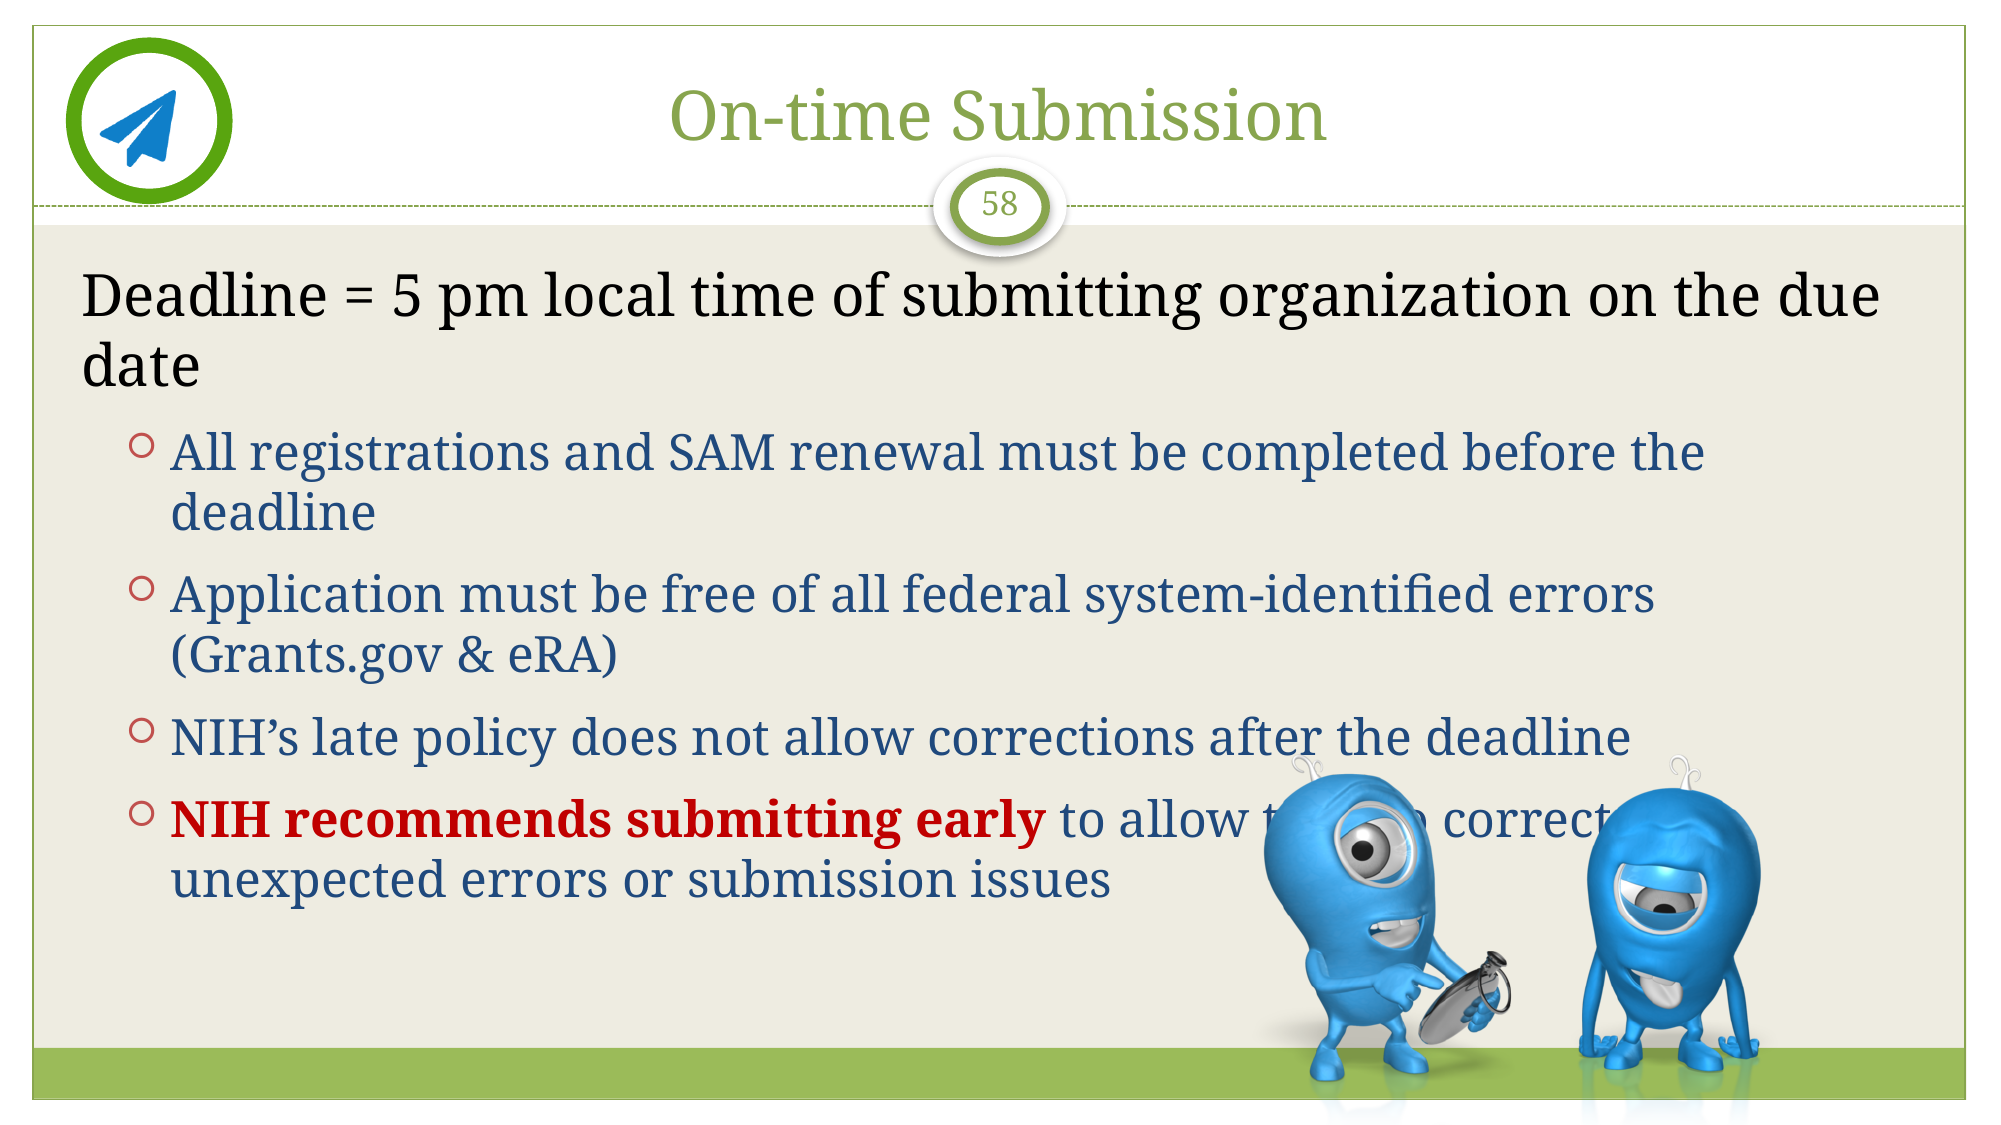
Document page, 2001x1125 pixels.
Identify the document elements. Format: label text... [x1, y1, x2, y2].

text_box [65, 37, 233, 205]
slide_number 58 [950, 168, 1050, 241]
list Deadline = 5 pm local time of submitting organization on the due date All registrations and SAM renewal must be completed before the deadline Application must be free of all federal system-identified errors (Grants.gov & eRA) NIH’s late policy does not allow corrections after the deadline NIH recommends submitting early to allow time to correct any unexpected errors or submission issues [65, 250, 1927, 1001]
picture [1187, 739, 1828, 1125]
title On-time Submission [233, 37, 1933, 162]
